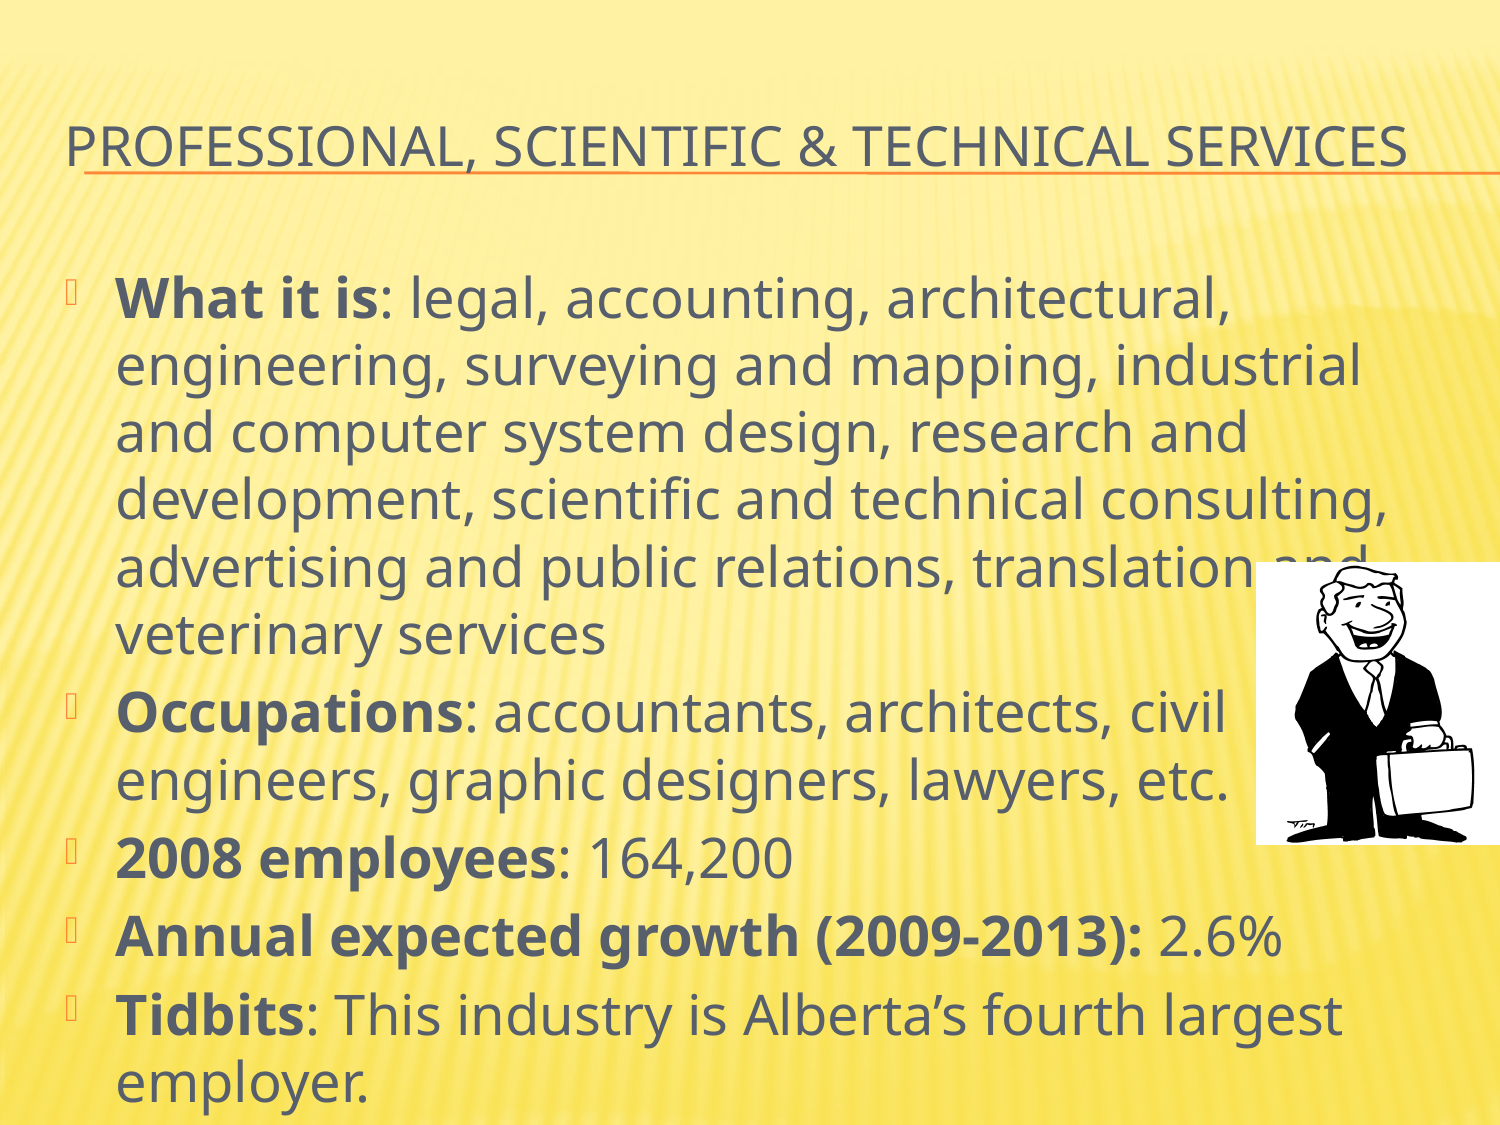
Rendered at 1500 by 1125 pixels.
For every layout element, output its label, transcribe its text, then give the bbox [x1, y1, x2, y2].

picture [1256, 562, 1500, 845]
title Professional, Scientific & Technical Services [50, 75, 1475, 213]
list What it is: legal, accounting, architectural, engineering, surveying and mapping, industrial and computer system design, research and development, scientific and technical consulting, advertising and public relations, translation and veterinary services Occupations: accountants, architects, civil engineers, graphic designers, lawyers, etc. 2008 employees: 164,200 Annual expected growth (2009-2013): 2.6% Tidbits: This industry is Alberta’s fourth largest employer. [50, 254, 1475, 1125]
